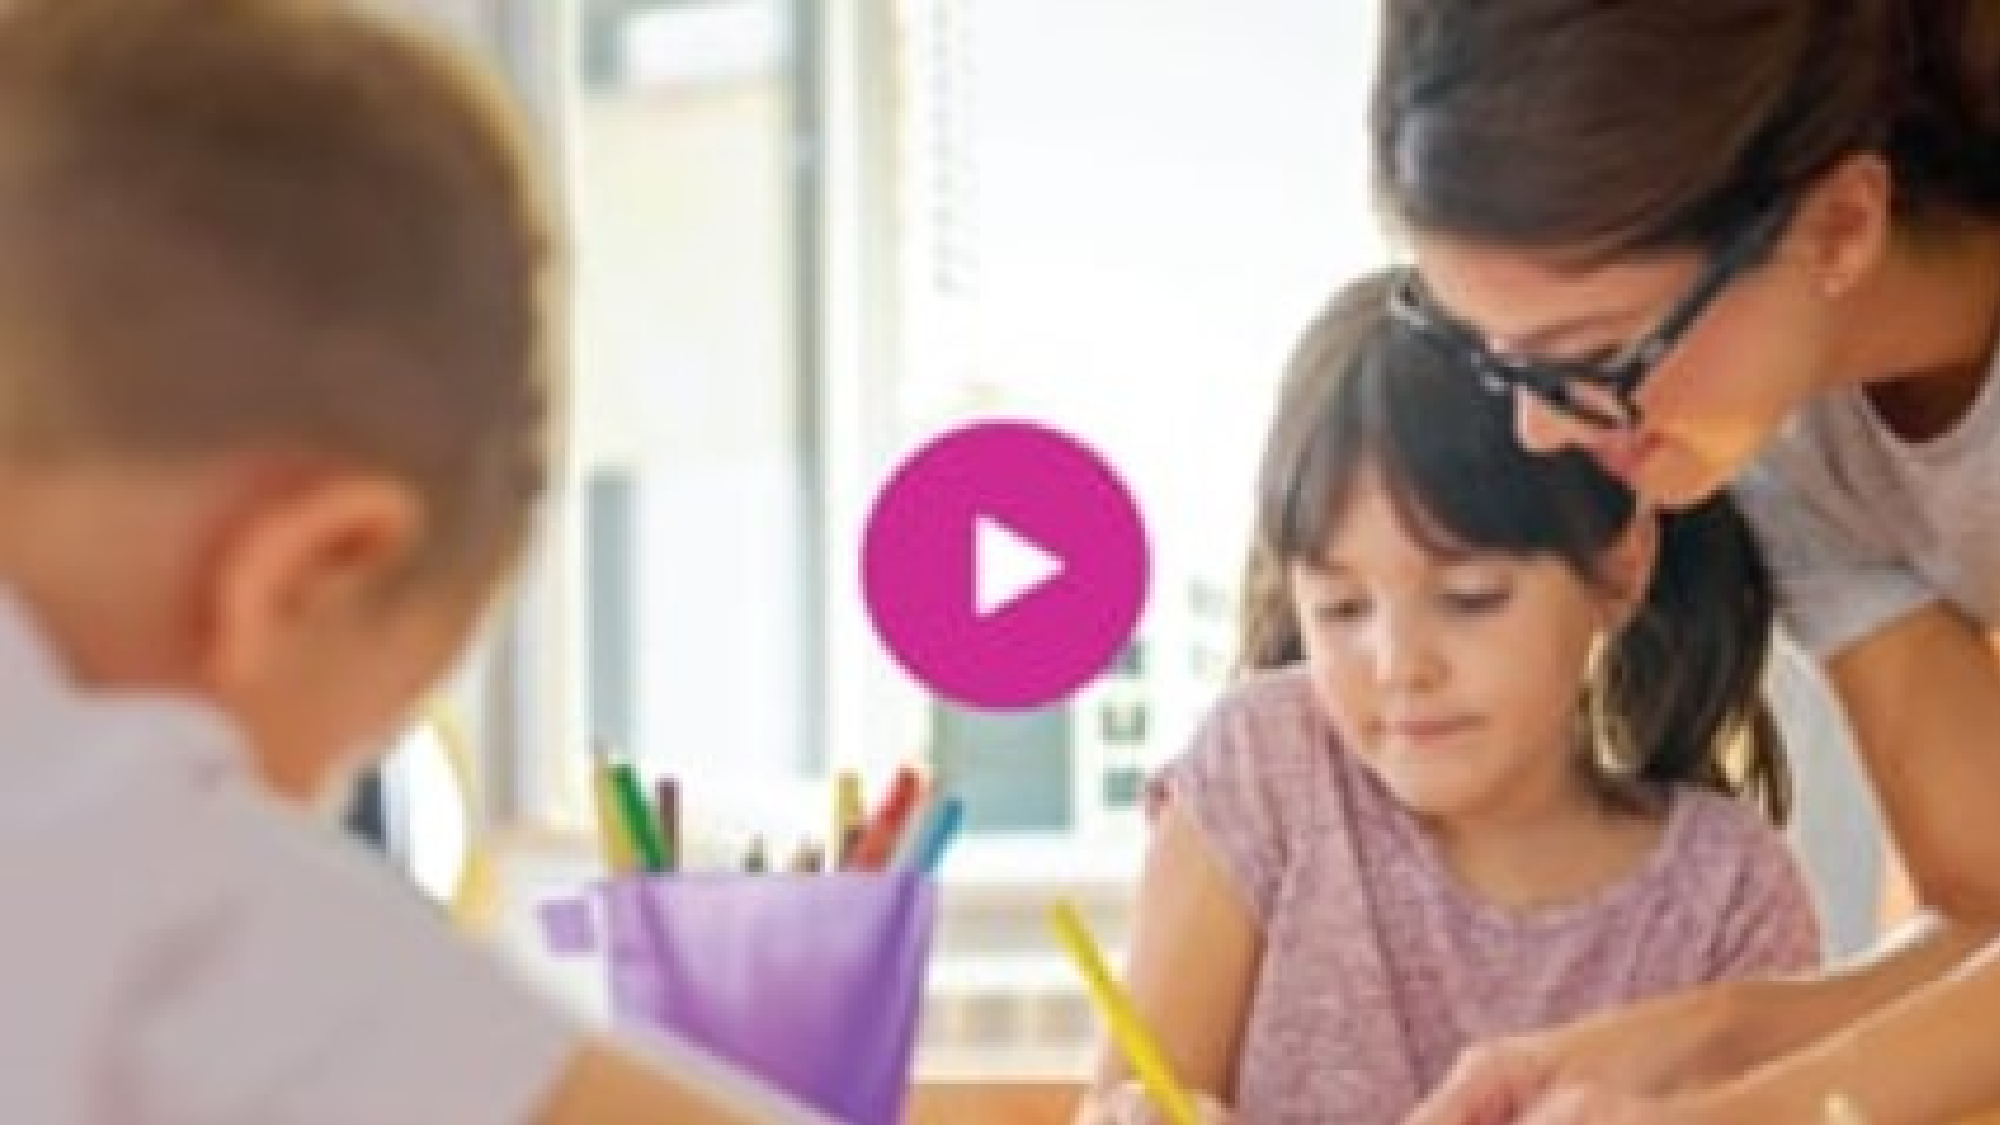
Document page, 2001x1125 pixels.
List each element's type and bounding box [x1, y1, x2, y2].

text_box [0, 0, 2000, 1125]
